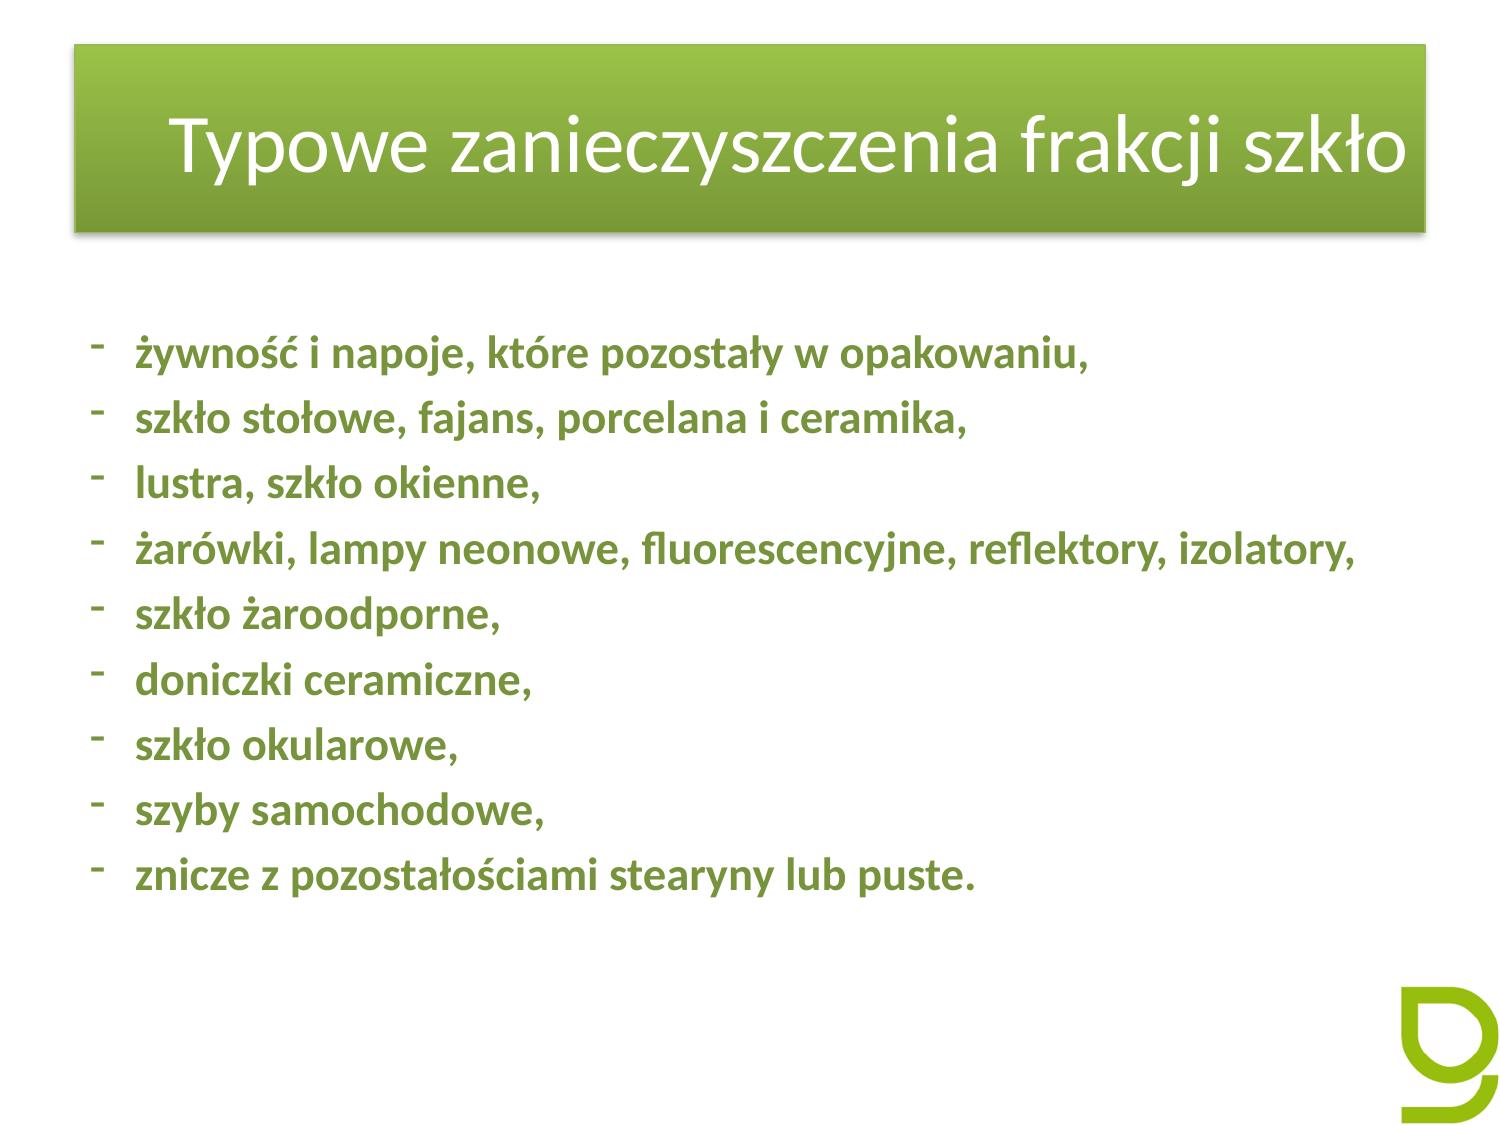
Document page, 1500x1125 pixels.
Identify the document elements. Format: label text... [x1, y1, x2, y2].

picture [1395, 982, 1499, 1125]
text_box Typowe zanieczyszczenia frakcji szkło [74, 44, 1426, 233]
text_box żywność i napoje, które pozostały w opakowaniu, szkło stołowe, fajans, porcelana i ceramika, lustra, szkło okienne, żarówki, lampy neonowe, fluorescencyjne, reflektory, izolatory, szkło żaroodporne, doniczki ceramiczne, szkło okularowe, szyby samochodowe, znicze z pozostałościami stearyny lub puste. [74, 314, 1425, 1005]
